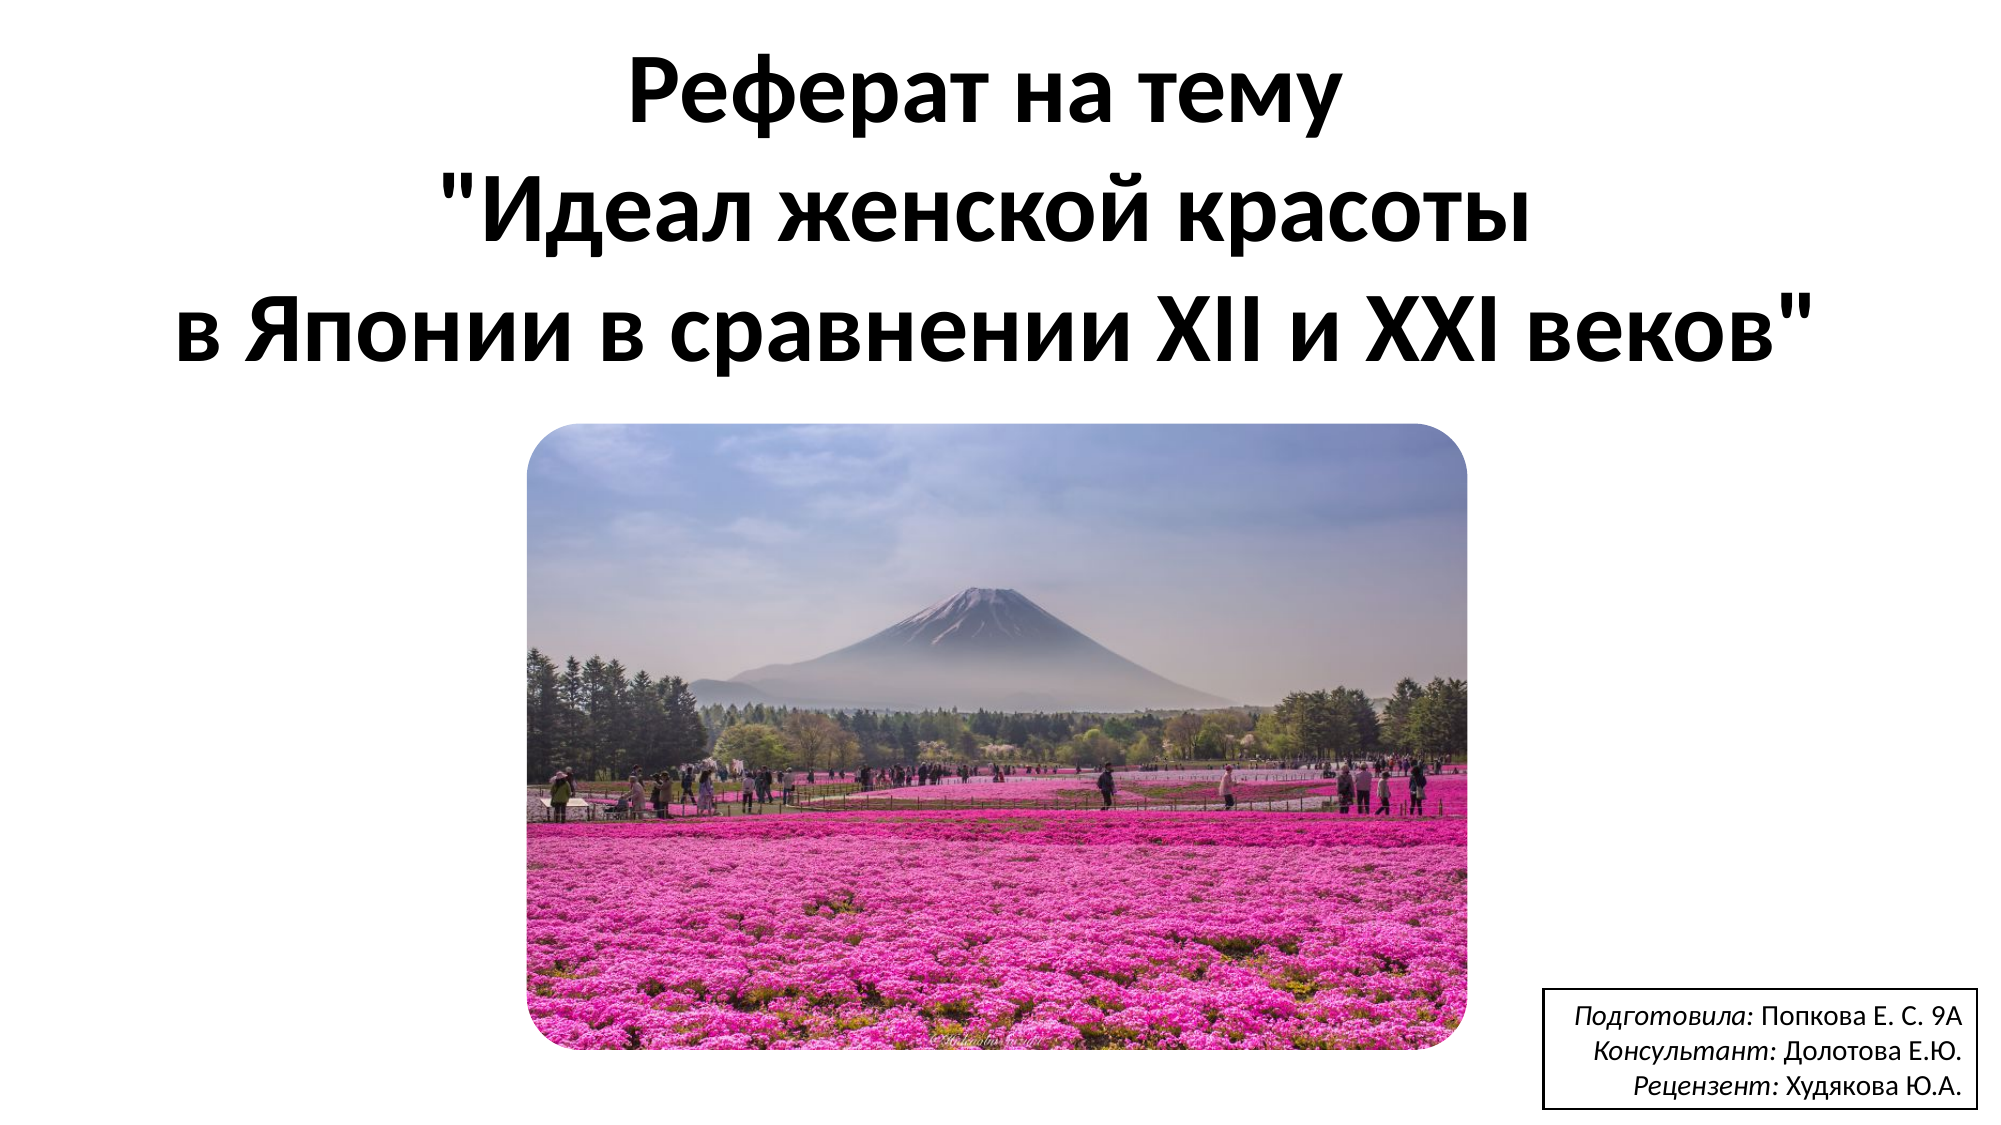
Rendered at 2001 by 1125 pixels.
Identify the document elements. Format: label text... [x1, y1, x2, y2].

text_box Подготовила: Попкова Е. С. 9А Консультант: Долотова Е.Ю. Рецензент: Худякова Ю.А. [1542, 988, 1978, 1110]
text_box Реферат на тему "Идеал женской красоты в Японии в сравнении XII и XXI веков" [158, 14, 1836, 390]
picture [526, 423, 1468, 1050]
